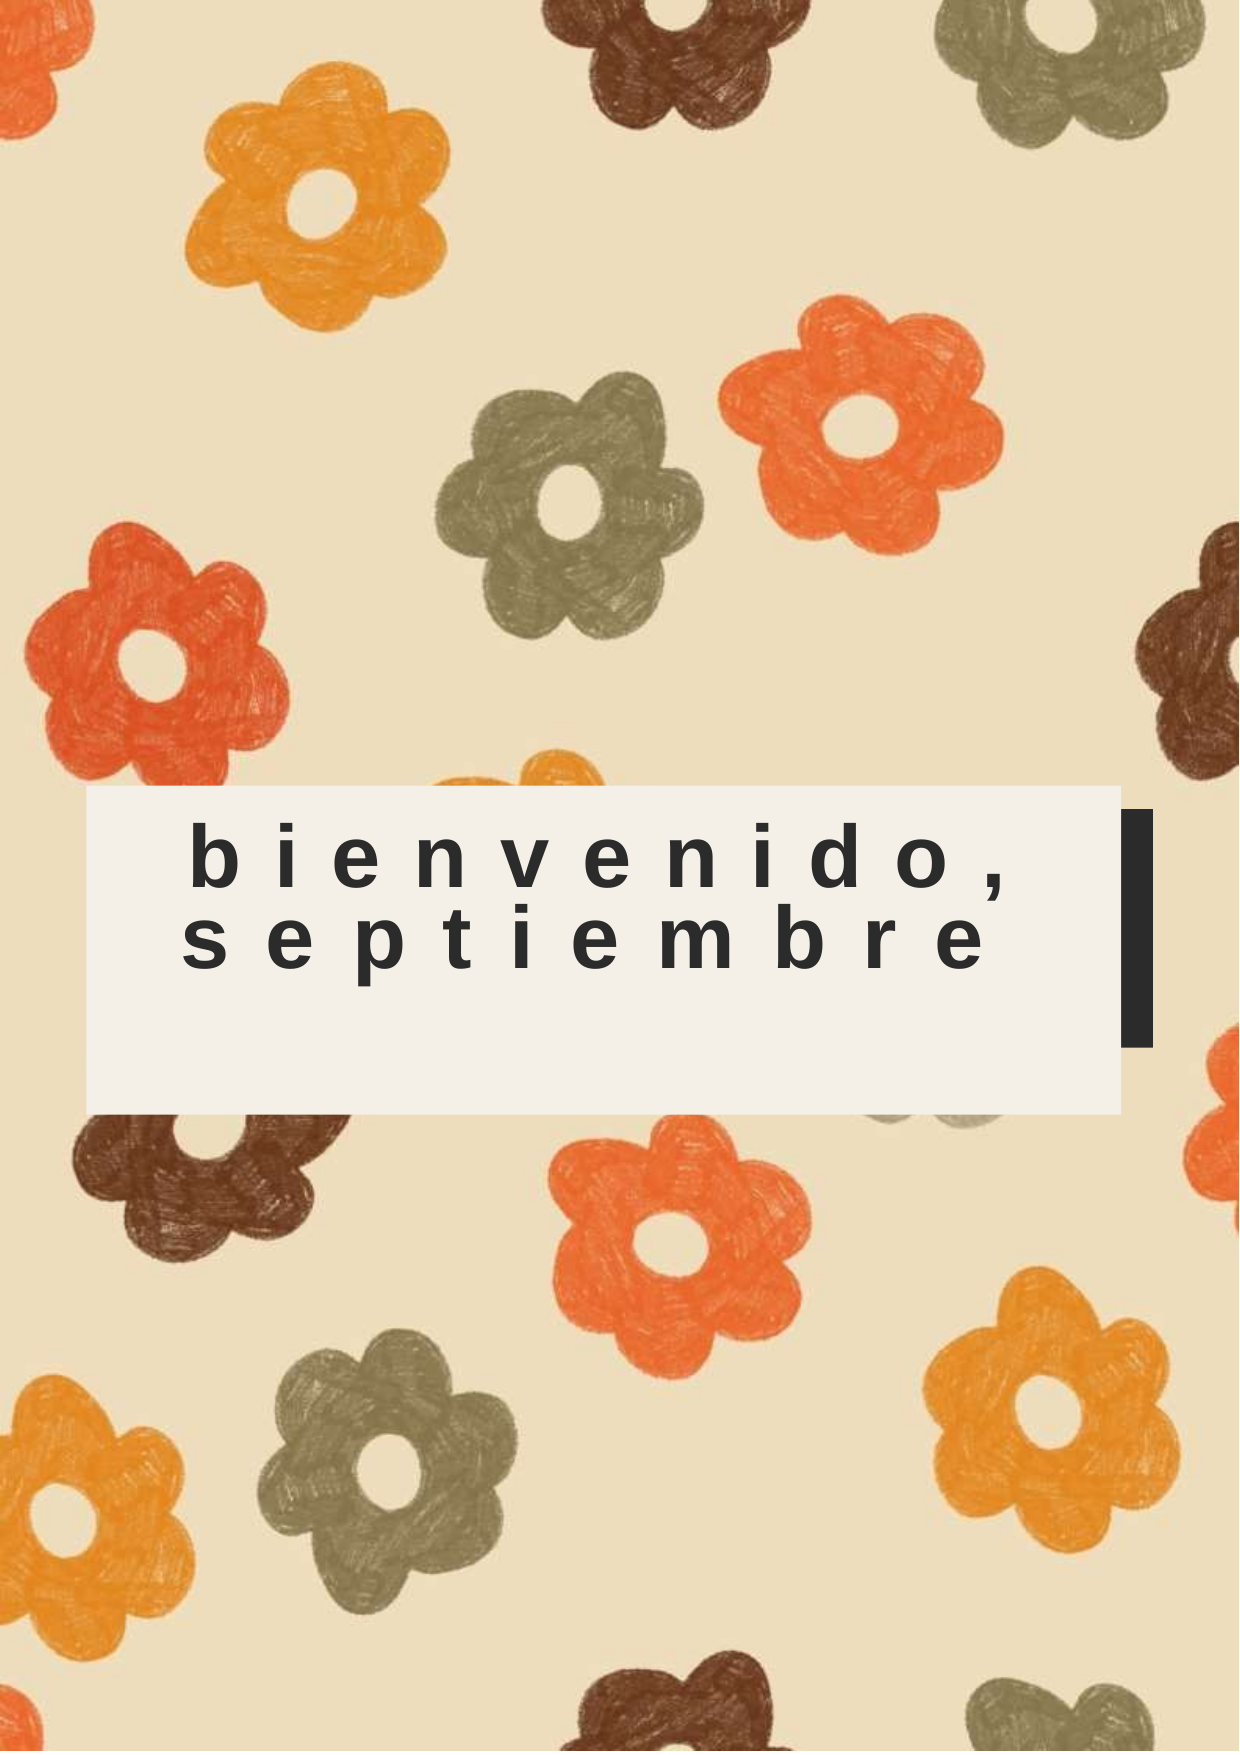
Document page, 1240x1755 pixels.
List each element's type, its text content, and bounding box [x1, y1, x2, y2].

title bienvenido, septiembre [86, 785, 1122, 1115]
picture [0, 0, 1239, 1751]
